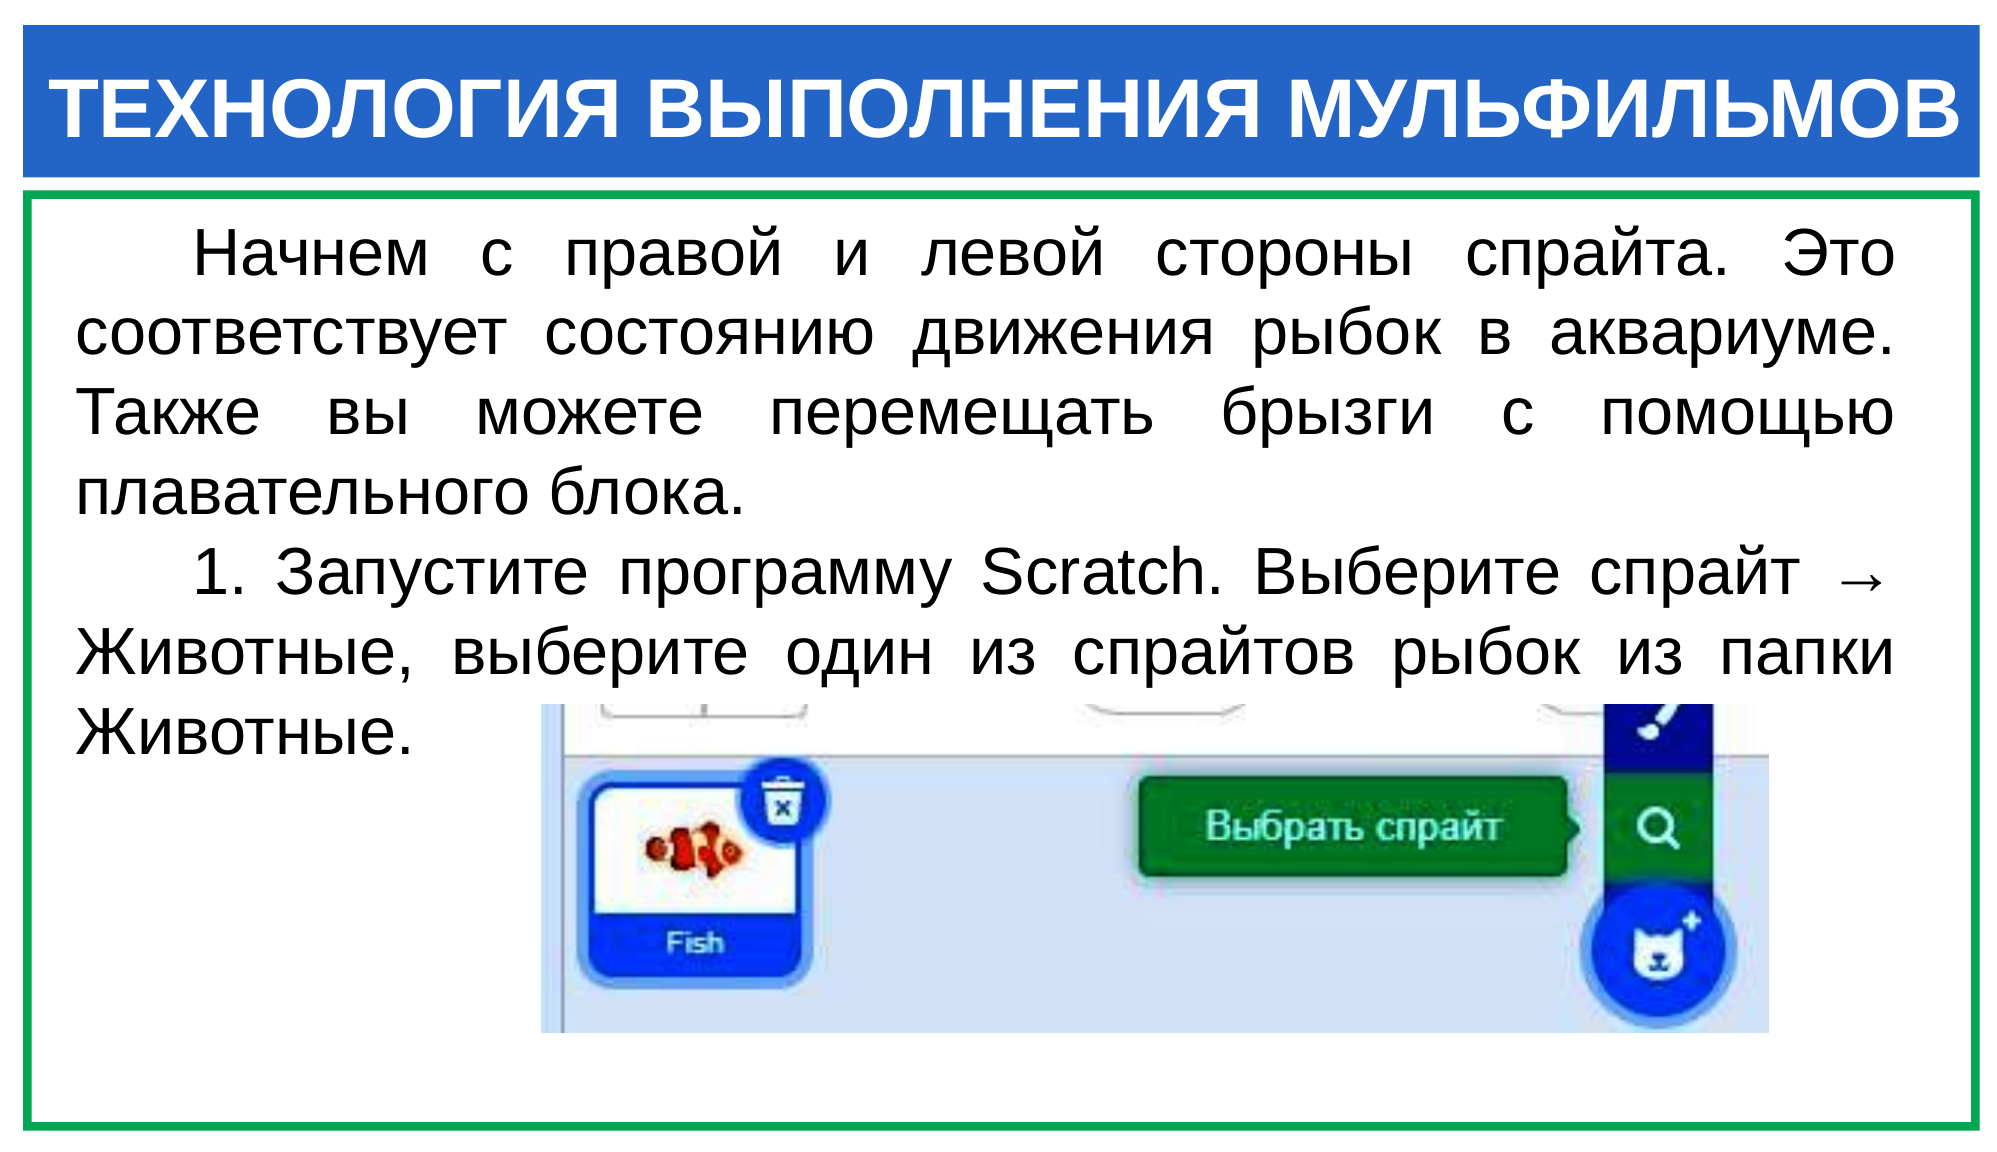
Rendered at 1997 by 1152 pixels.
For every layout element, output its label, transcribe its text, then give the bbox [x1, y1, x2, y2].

text_box Начнем с правой и левой стороны спрайта. Это соответствует состоянию движения рыбок в аквариуме. Также вы можете перемещать брызги с помощью плавательного блока. 1. Запустите программу Scratch. Выберите спрайт → Животные, выберите один из спрайтов рыбок из папки Животные. [60, 200, 1913, 776]
picture [540, 704, 1769, 1034]
text_box ТЕХНОЛОГИЯ ВЫПОЛНЕНИЯ МУЛЬФИЛЬМОВ [37, 48, 1971, 155]
